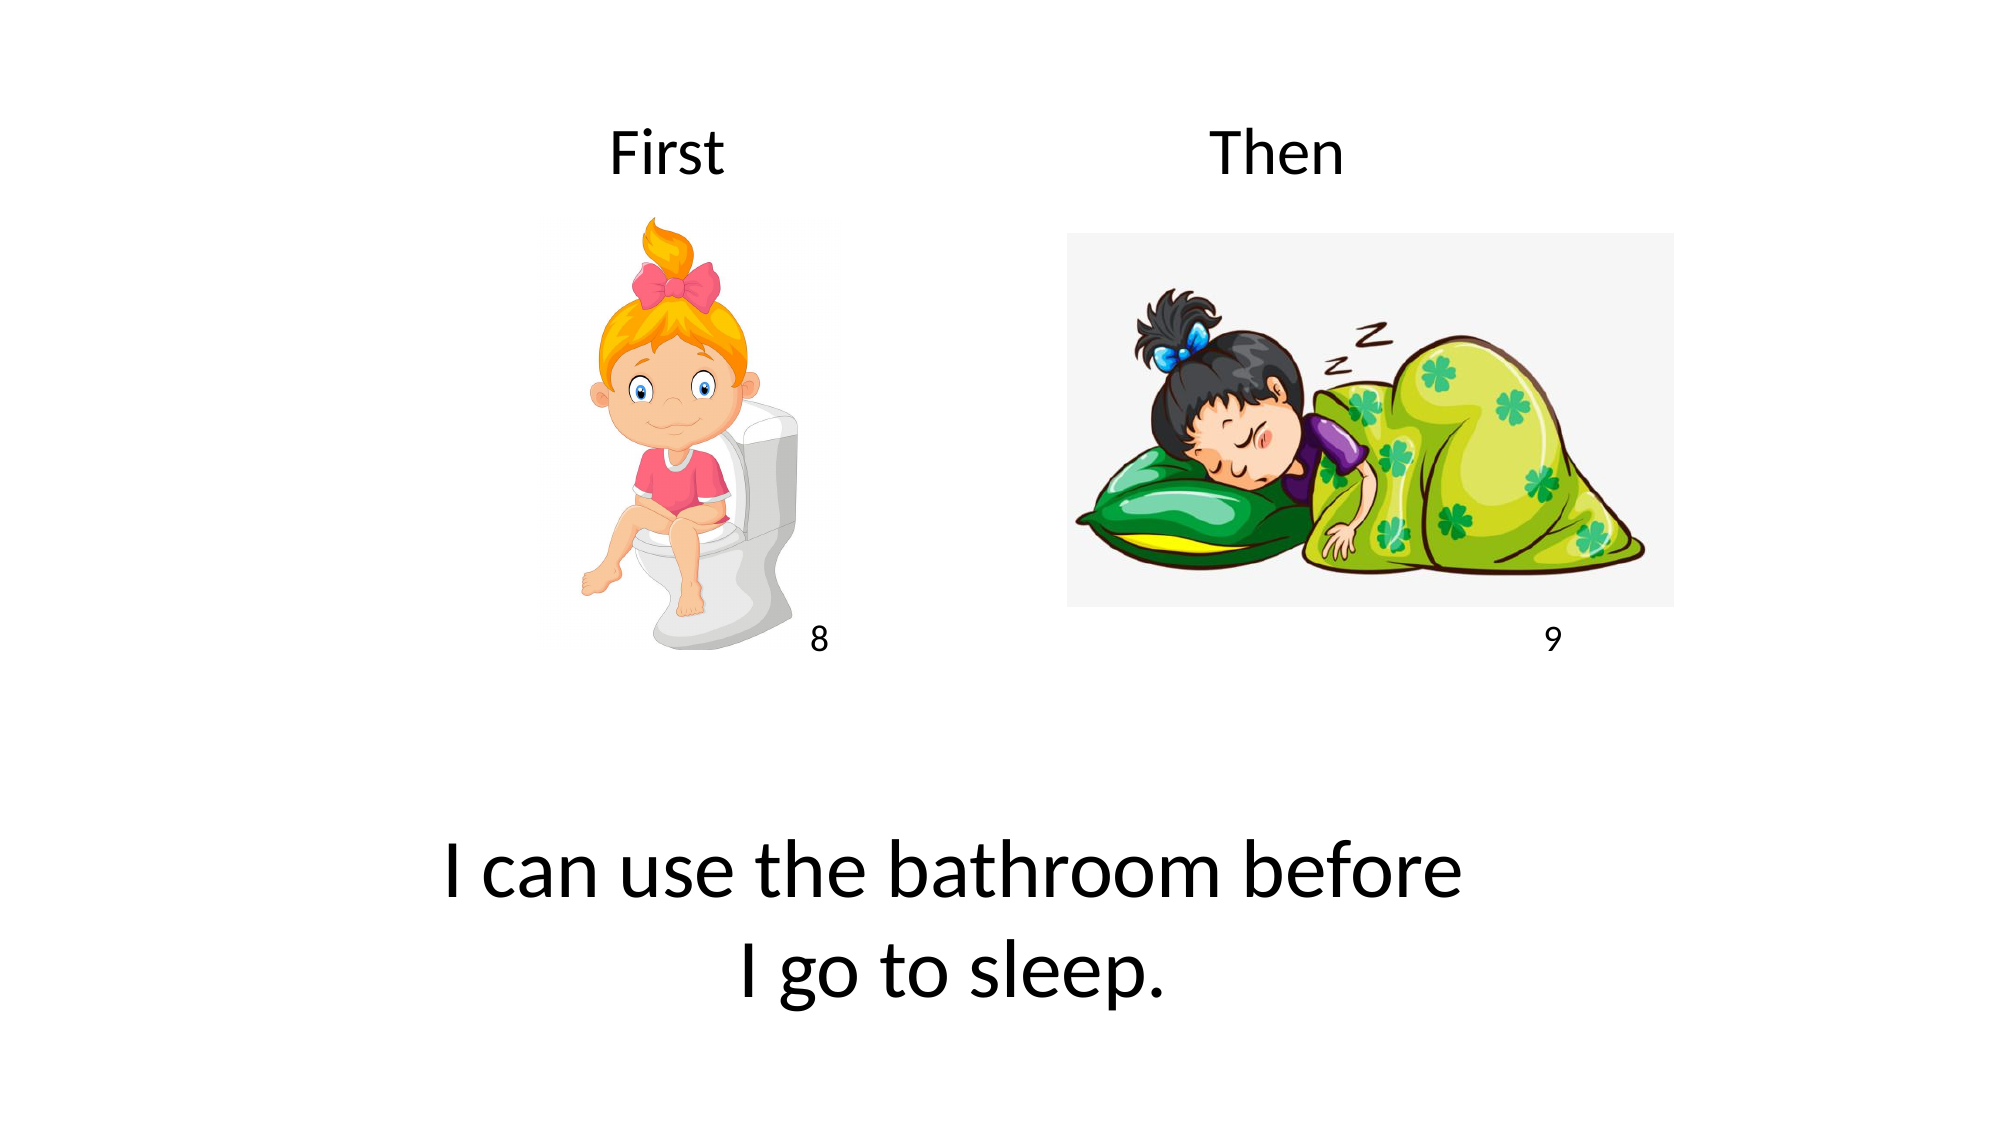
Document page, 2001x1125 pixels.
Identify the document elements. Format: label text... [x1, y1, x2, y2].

text_box 8 [795, 606, 852, 666]
text_box 9 [1528, 607, 1585, 666]
text_box I can use the bathroom before I go to sleep. [279, 806, 1647, 1022]
picture [537, 217, 842, 650]
picture [1067, 232, 1674, 607]
text_box First Then [485, 100, 1486, 196]
